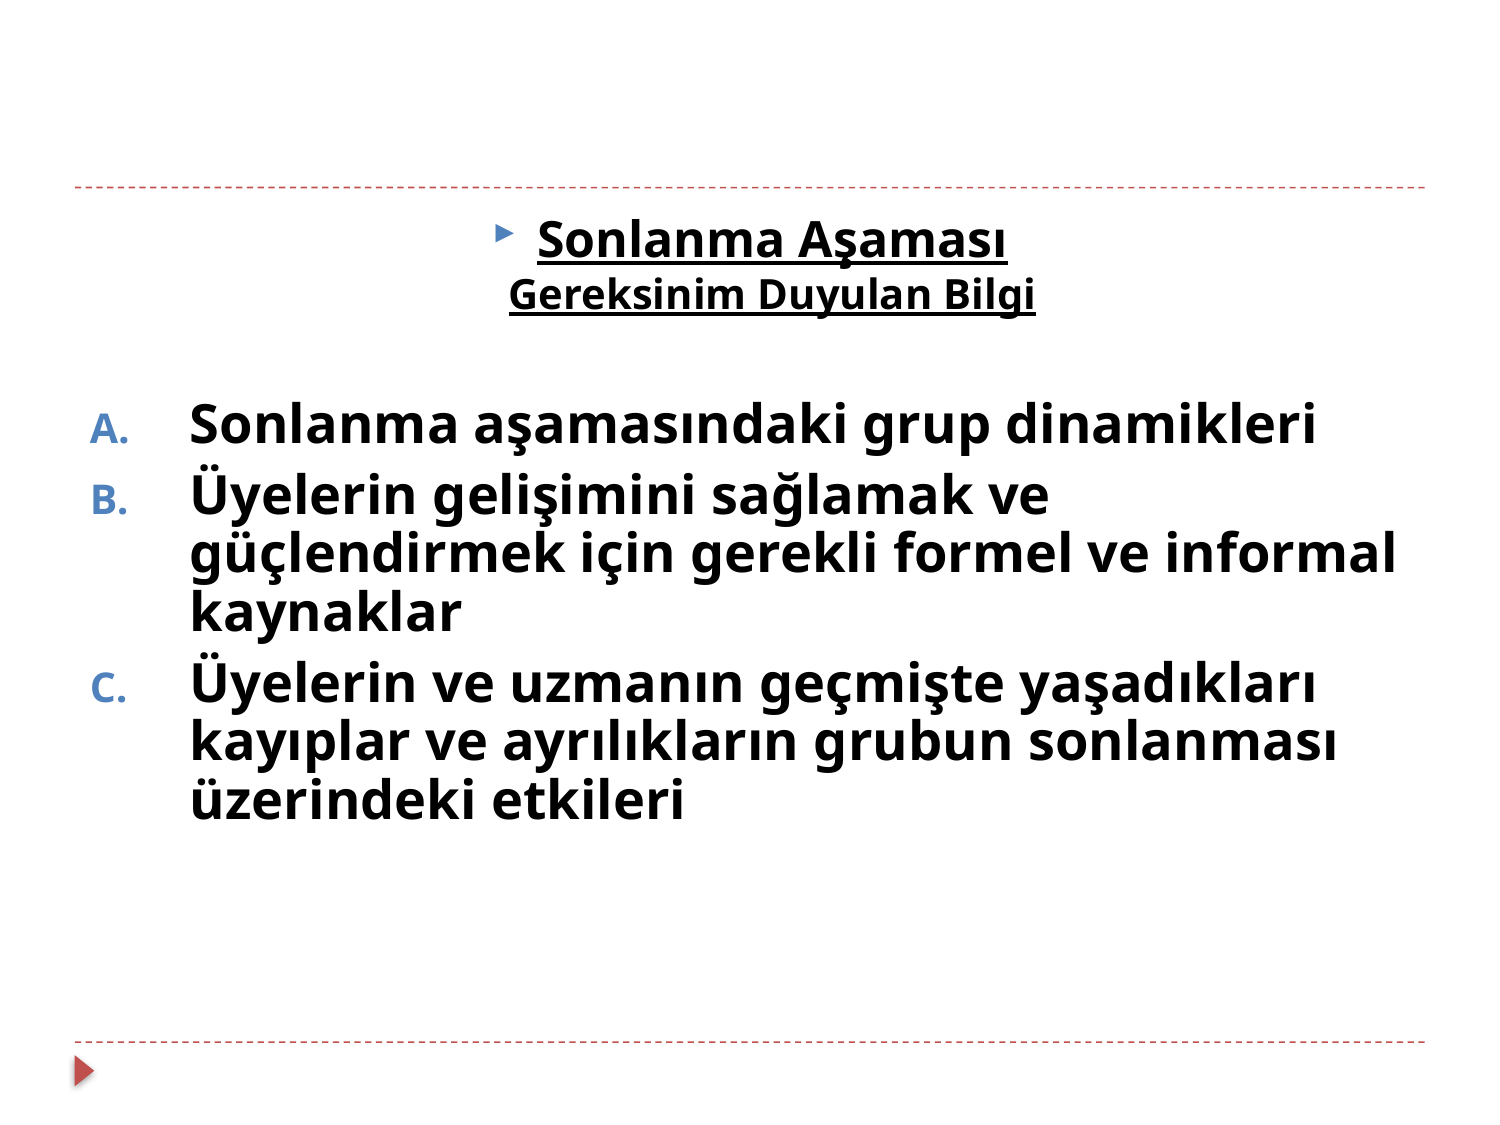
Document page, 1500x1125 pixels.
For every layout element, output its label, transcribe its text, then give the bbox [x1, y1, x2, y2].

list Sonlanma Aşaması Gereksinim Duyulan Bilgi Sonlanma aşamasındaki grup dinamikleri Üyelerin gelişimini sağlamak ve güçlendirmek için gerekli formel ve informal kaynaklar Üyelerin ve uzmanın geçmişte yaşadıkları kayıplar ve ayrılıkların grubun sonlanması üzerindeki etkileri [75, 200, 1425, 1010]
